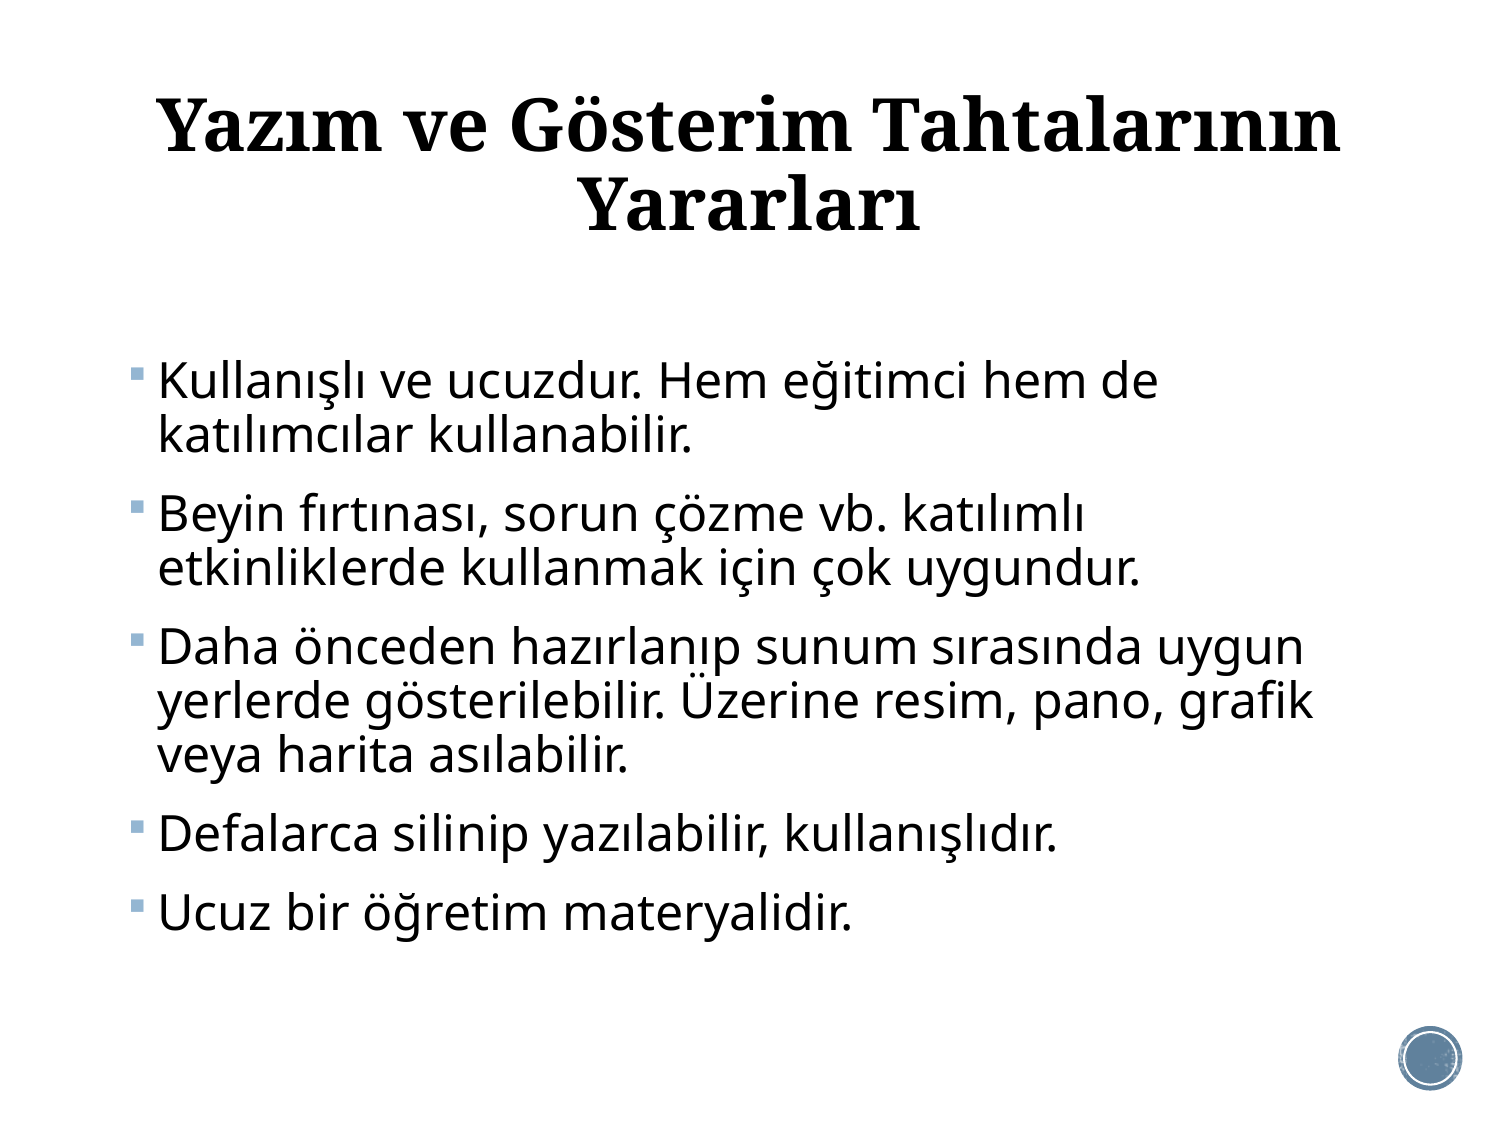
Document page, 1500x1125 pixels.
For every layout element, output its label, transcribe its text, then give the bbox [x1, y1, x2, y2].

list Kullanışlı ve ucuzdur. Hem eğitimci hem de katılımcılar kullanabilir. Beyin fırtınası, sorun çözme vb. katılımlı etkinliklerde kullanmak için çok uygundur. Daha önceden hazırlanıp sunum sırasında uygun yerlerde gösterilebilir. Üzerine resim, pano, grafik veya harita asılabilir. Defalarca silinip yazılabilir, kullanışlıdır. Ucuz bir öğretim materyalidir. [112, 348, 1388, 1013]
title Yazım ve Gösterim Tahtalarının Yararları [112, 79, 1388, 344]
